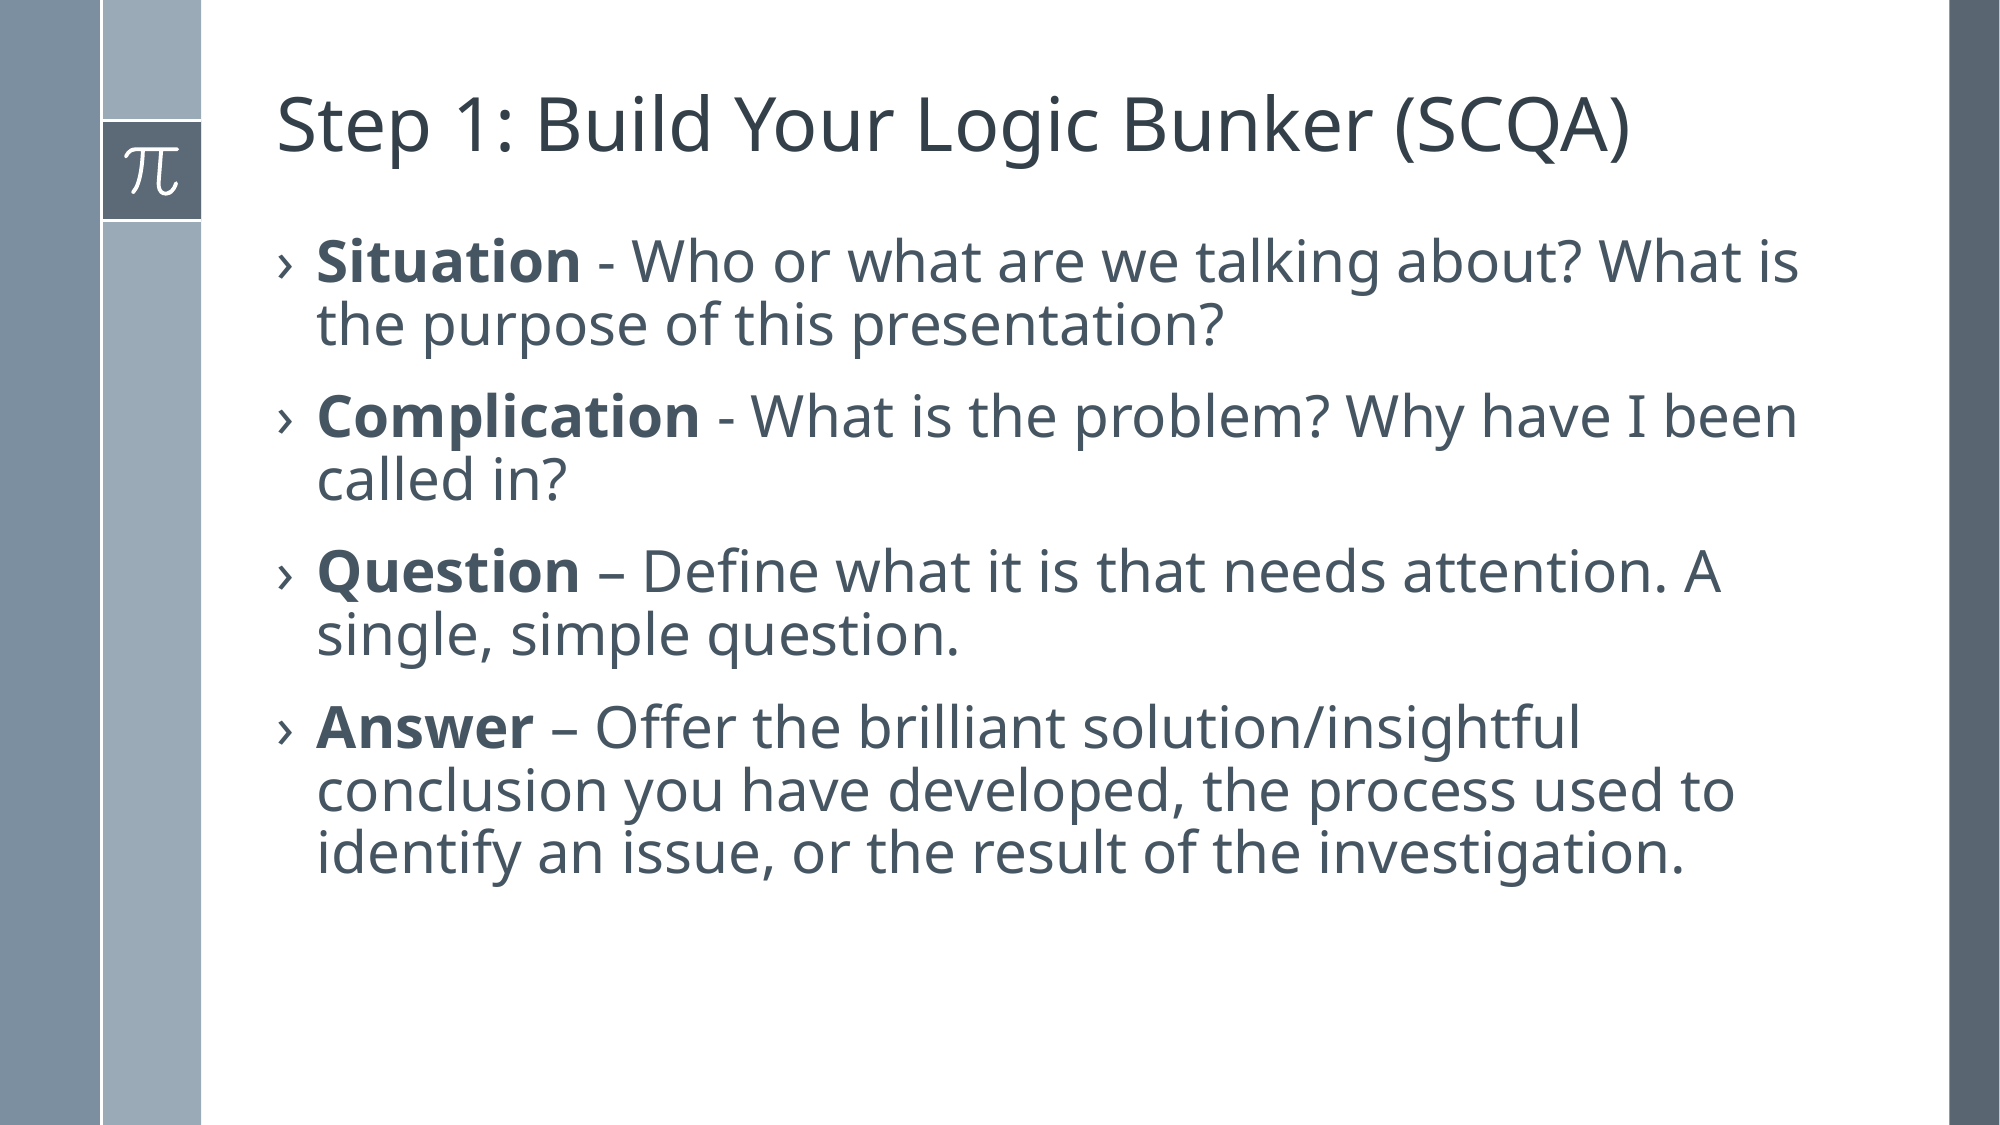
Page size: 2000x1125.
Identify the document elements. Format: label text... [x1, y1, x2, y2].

list Situation - Who or what are we talking about? What is the purpose of this presentation? Complication - What is the problem? Why have I been called in? Question – Define what it is that needs attention. A single, simple question. Answer – Offer the brilliant solution/insightful conclusion you have developed, the process used to identify an issue, or the result of the investigation. [261, 224, 1867, 1013]
title Step 1: Build Your Logic Bunker (SCQA) [261, 29, 1867, 175]
